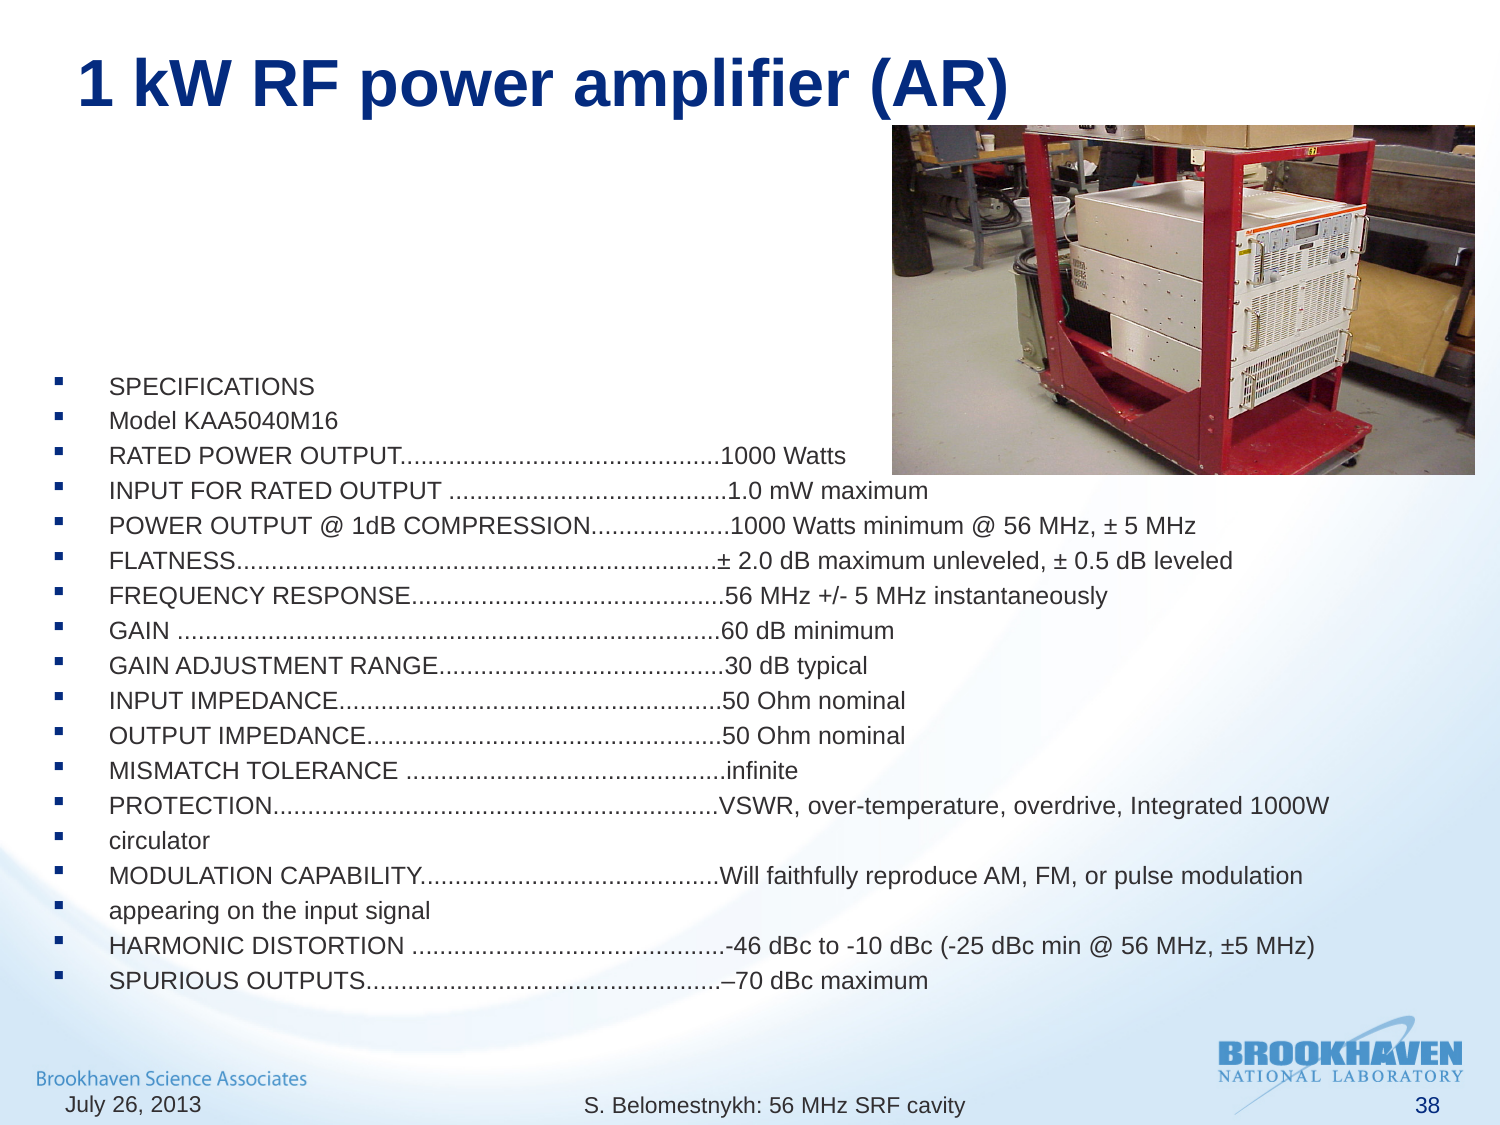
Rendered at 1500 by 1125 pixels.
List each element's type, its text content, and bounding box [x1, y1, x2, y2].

picture [0, 0, 1500, 1125]
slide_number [49, 1074, 326, 1125]
footer S. Belomestnykh: 56 MHz SRF cavity [437, 1074, 1113, 1125]
title 1 kW RF power amplifier (AR) [62, 24, 1438, 150]
slide_number 38 [1399, 1074, 1488, 1125]
list SPECIFICATIONS Model KAA5040M16 RATED POWER OUTPUT..............................................1000 Watts INPUT FOR RATED OUTPUT ........................................1.0 mW maximum POWER OUTPUT @ 1dB COMPRESSION....................1000 Watts minimum @ 56 MHz, ± 5 MHz FLATNESS.....................................................................± 2.0 dB maximum unleveled, ± 0.5 dB leveled FREQUENCY RESPONSE.............................................56 MHz +/- 5 MHz instantaneously GAIN ..............................................................................60 dB minimum GAIN ADJUSTMENT RANGE.........................................30 dB typical INPUT IMPEDANCE.......................................................50 Ohm nominal OUTPUT IMPEDANCE...................................................50 Ohm nominal MISMATCH TOLERANCE ..............................................infinite PROTECTION................................................................VSWR, over-temperature, overdrive, Integrated 1000W circulator MODULATION CAPABILITY...........................................Will faithfully reproduce AM, FM, or pulse modulation appearing on the input signal HARMONIC DISTORTION .............................................-46 dBc to -10 dBc (-25 dBc min @ 56 MHz, ±5 MHz) SPURIOUS OUTPUTS...................................................–70 dBc maximum [37, 362, 1425, 1050]
